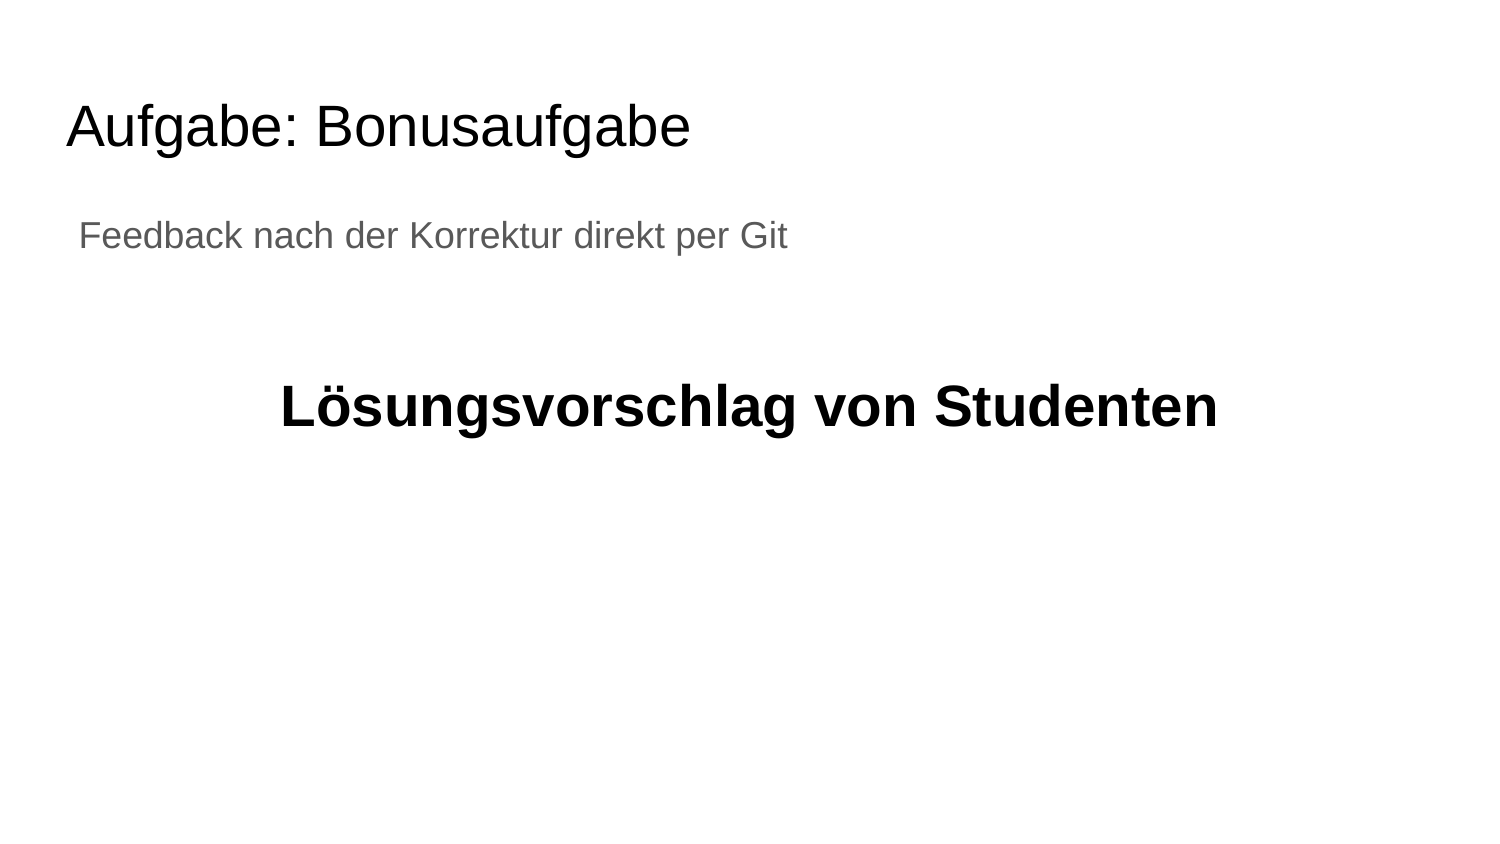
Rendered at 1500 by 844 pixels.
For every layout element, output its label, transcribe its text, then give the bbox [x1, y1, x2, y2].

text_box Feedback nach der Korrektur direkt per Git [63, 189, 1462, 741]
text_box Lösungsvorschlag von Studenten [51, 352, 1449, 491]
title Aufgabe: Bonusaufgabe [51, 72, 1449, 167]
